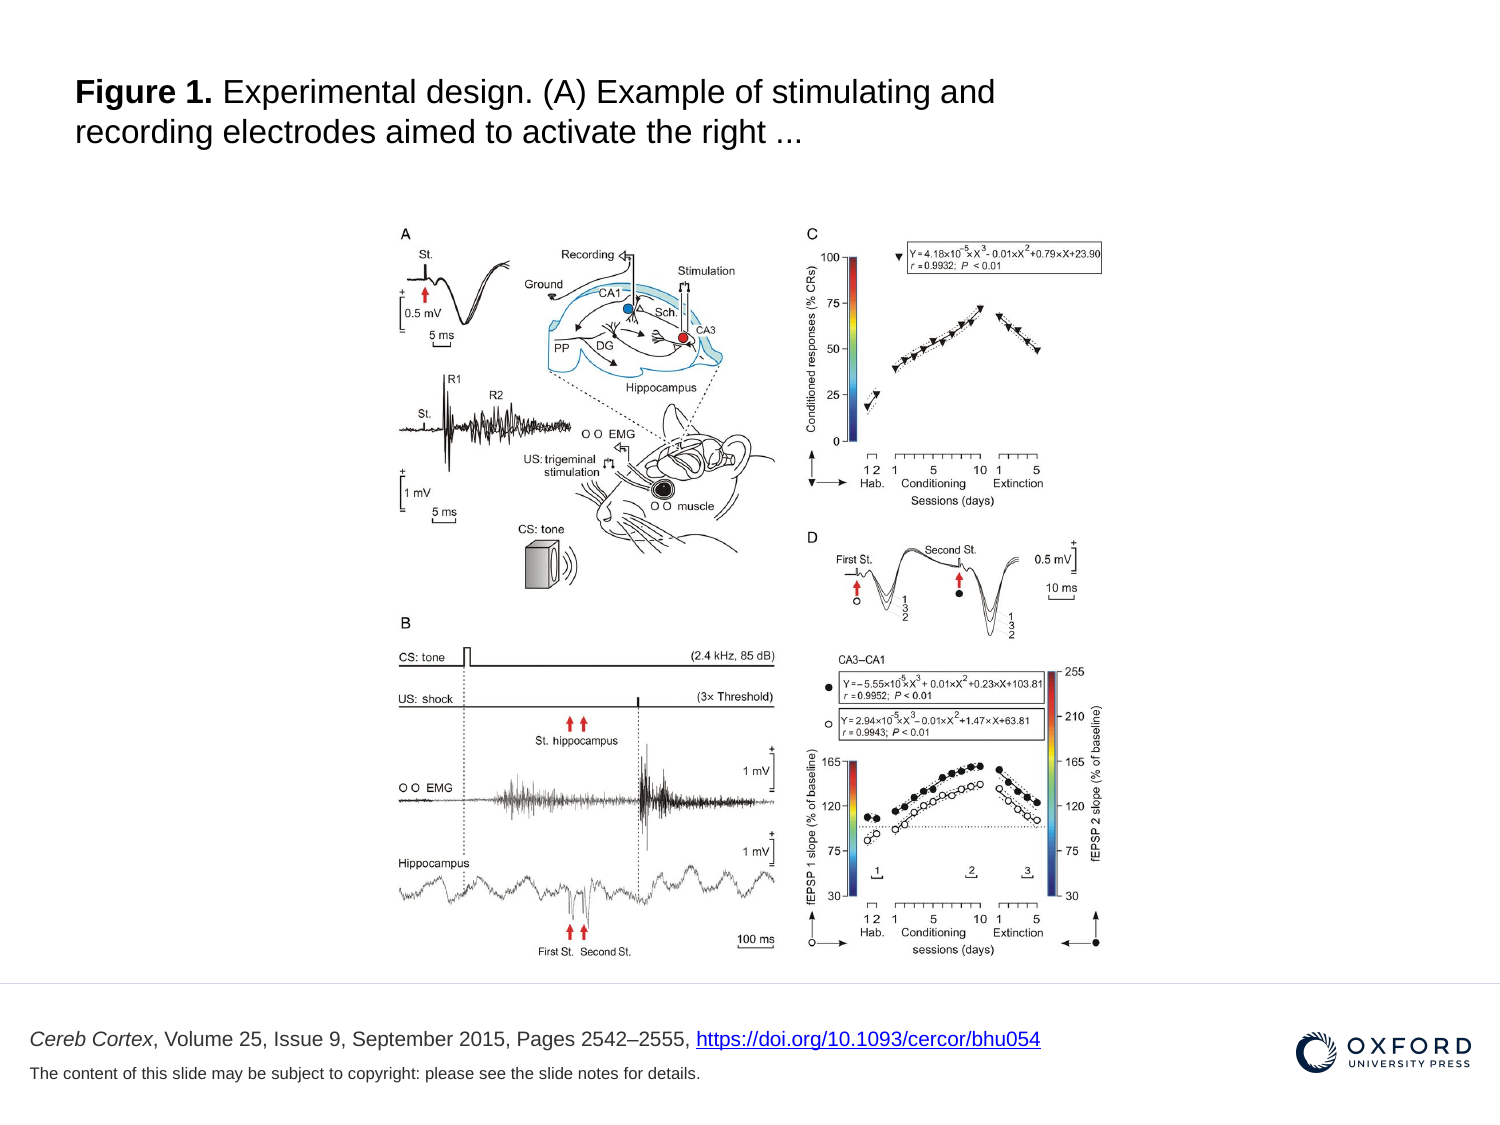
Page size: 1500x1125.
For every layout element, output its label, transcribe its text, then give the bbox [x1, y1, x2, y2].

title Figure 1. Experimental design. (A) Example of stimulating and recording electrodes aimed to activate the right ... [75, 69, 1078, 171]
picture [1296, 1032, 1471, 1073]
footer Cereb Cortex, Volume 25, Issue 9, September 2015, Pages 2542–2555, https://doi.org/10.1093/cercor/bhu054 The content of this slide may be subject to copyright: please see the slide notes for details. [0, 983, 1260, 1125]
picture [397, 224, 1103, 957]
